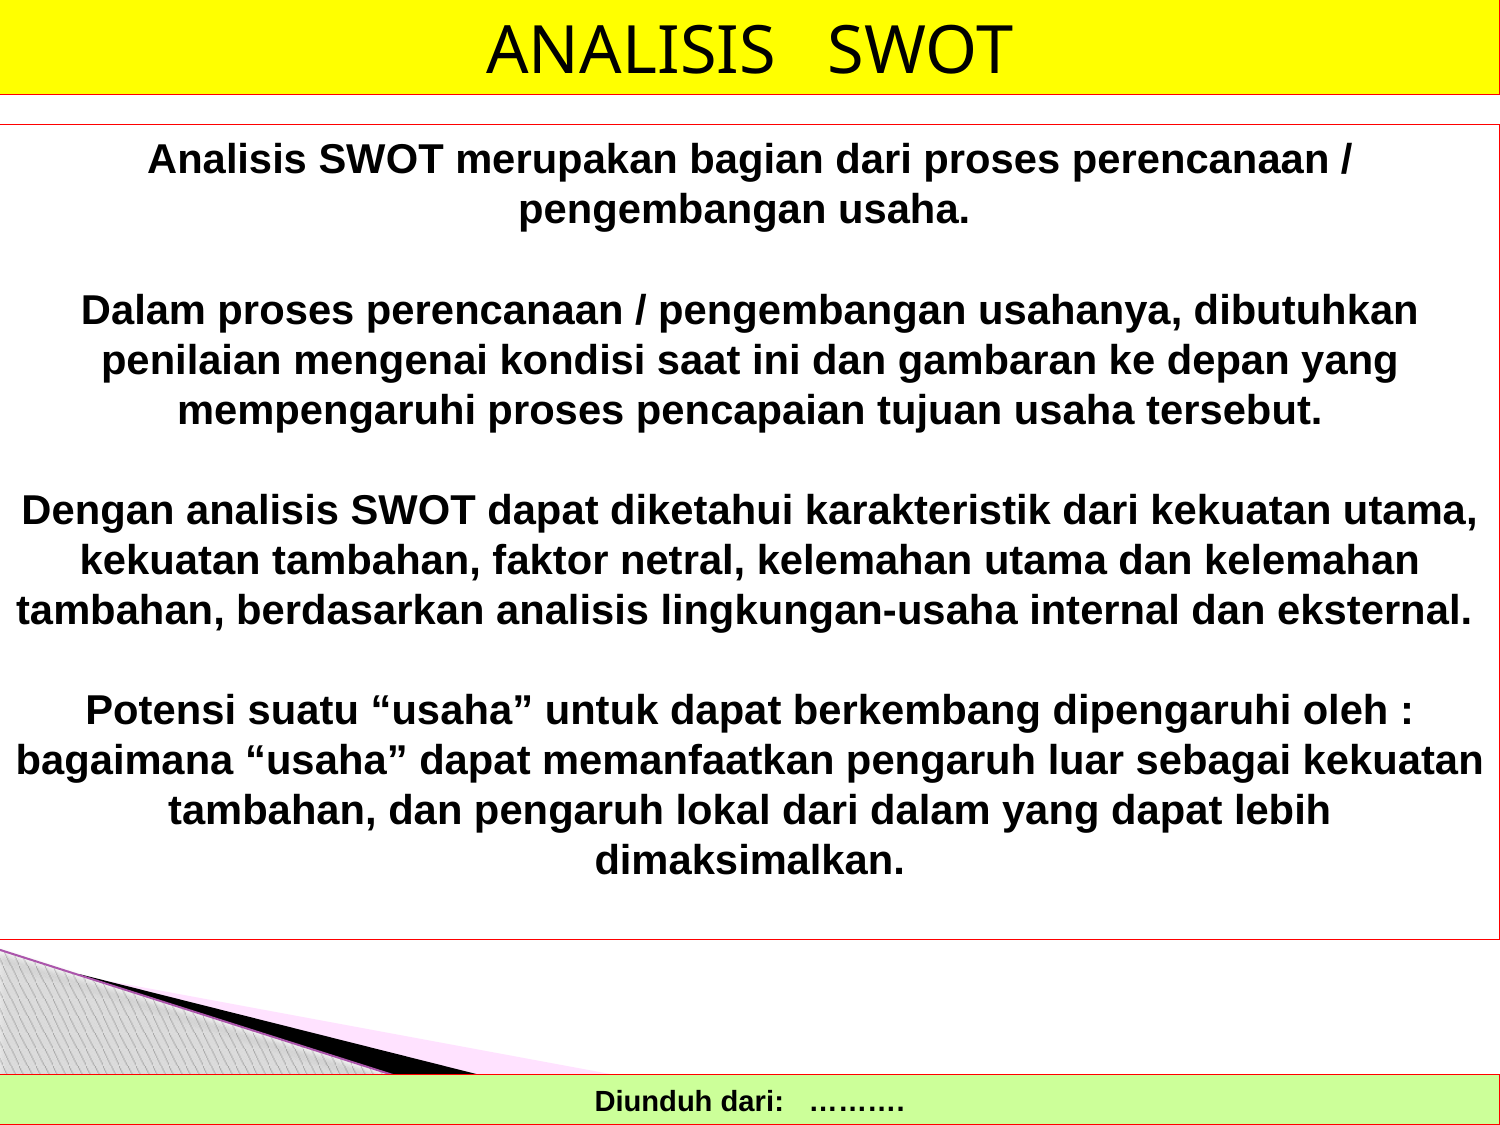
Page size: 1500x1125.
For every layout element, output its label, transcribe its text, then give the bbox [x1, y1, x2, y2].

text_box ANALISIS SWOT [0, 0, 1500, 95]
text_box Analisis SWOT merupakan bagian dari proses perencanaan / pengembangan usaha. Dalam proses perencanaan / pengembangan usahanya, dibutuhkan penilaian mengenai kondisi saat ini dan gambaran ke depan yang mempengaruhi proses pencapaian tujuan usaha tersebut. Dengan analisis SWOT dapat diketahui karakteristik dari kekuatan utama, kekuatan tambahan, faktor netral, kelemahan utama dan kelemahan tambahan, berdasarkan analisis lingkungan-usaha internal dan eksternal. Potensi suatu “usaha” untuk dapat berkembang dipengaruhi oleh : bagaimana “usaha” dapat memanfaatkan pengaruh luar sebagai kekuatan tambahan, dan pengaruh lokal dari dalam yang dapat lebih dimaksimalkan. [0, 124, 1500, 940]
text_box Diunduh dari: ………. [0, 1074, 1500, 1125]
